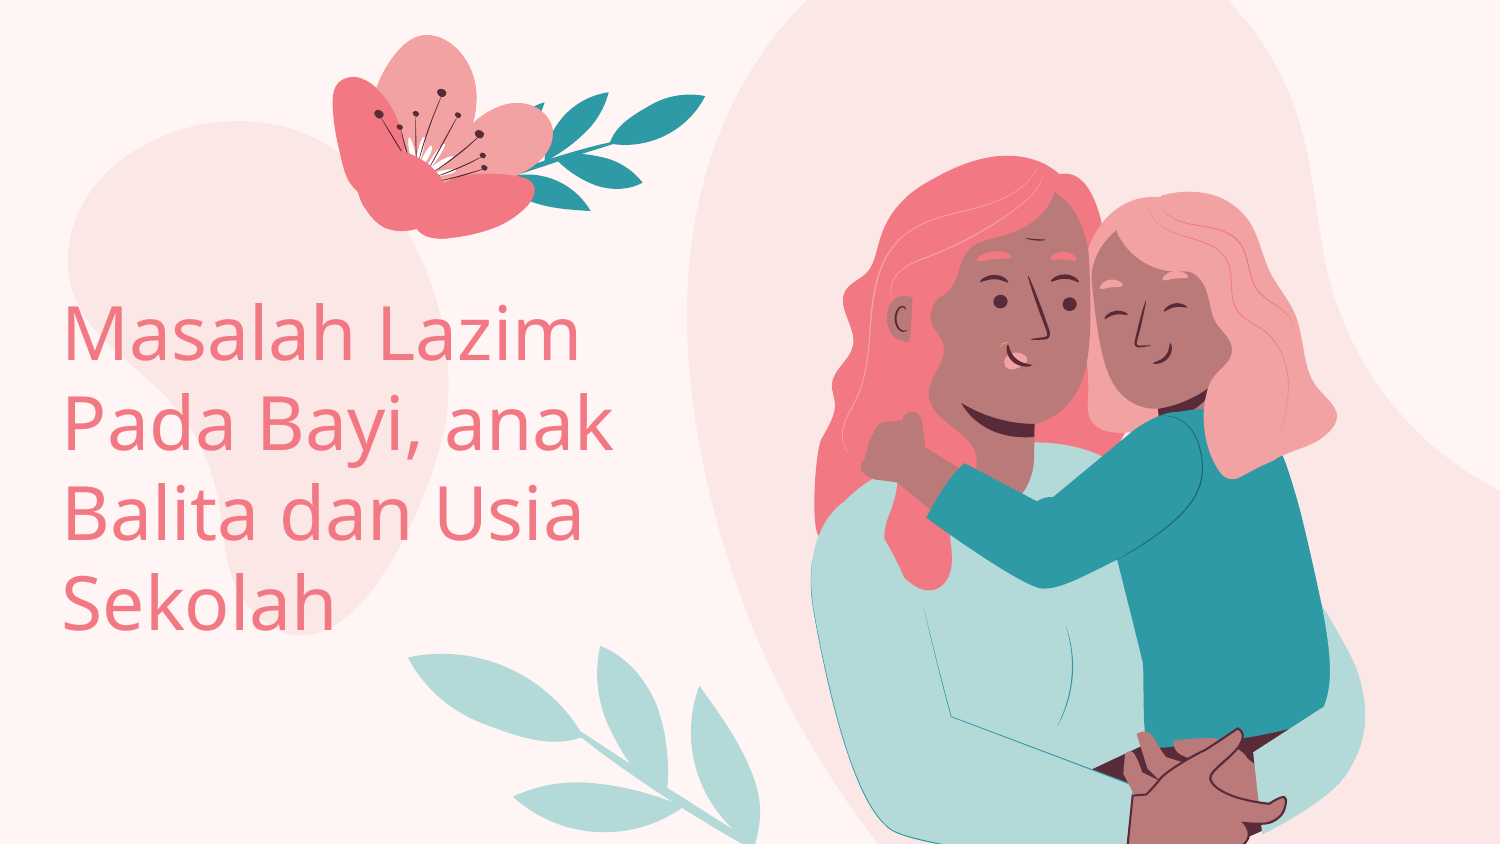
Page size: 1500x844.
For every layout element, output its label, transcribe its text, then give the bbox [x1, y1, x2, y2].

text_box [809, 155, 1371, 844]
title Masalah Lazim Pada Bayi, anak Balita dan Usia Sekolah [46, 395, 729, 534]
